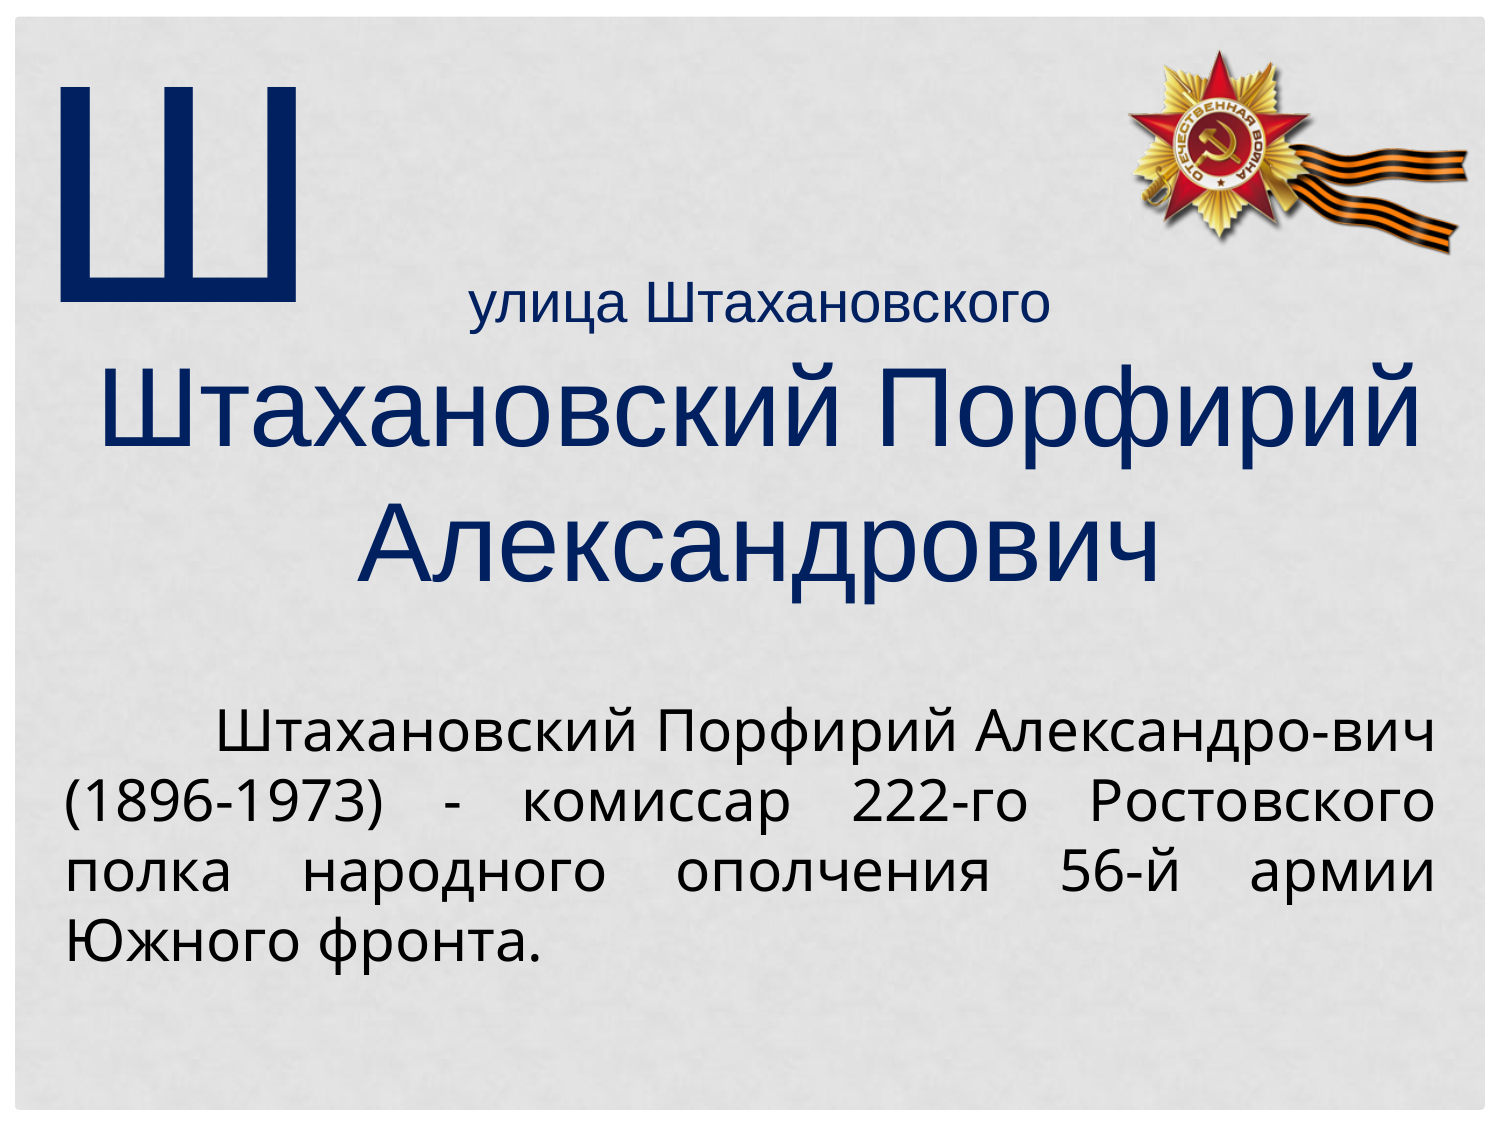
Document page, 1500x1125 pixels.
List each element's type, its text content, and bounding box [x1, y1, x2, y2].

text_box Штахановский Порфирий Александро-вич (1896-­1973) - комиссар 222-го Ростовского полка народно­го ополчения 56-й армии Южного фронта. [50, 686, 1452, 981]
text_box Ш [16, 0, 342, 376]
text_box улица Штахановского Штахановский Порфирий Александрович [69, 256, 1452, 686]
picture [15, 16, 1485, 1110]
